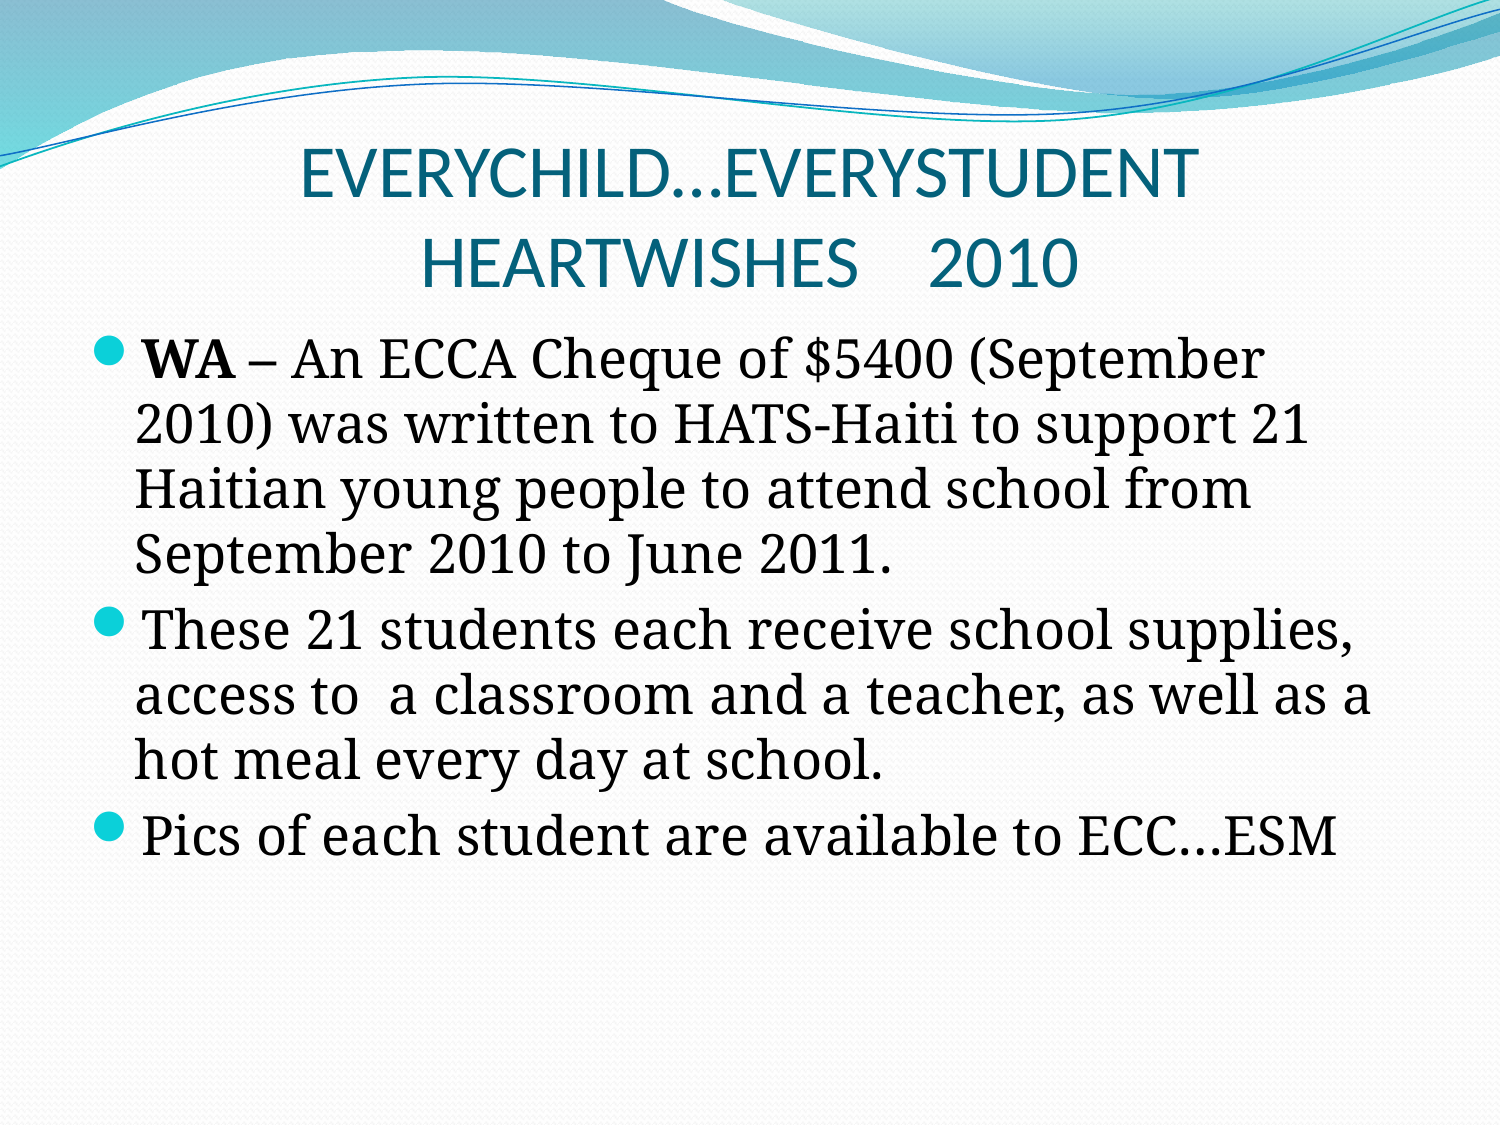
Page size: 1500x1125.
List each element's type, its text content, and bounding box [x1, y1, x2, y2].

title EVERYCHILD…EVERYSTUDENT HEARTWISHES 2010 [75, 115, 1425, 303]
list WA – An ECCA Cheque of $5400 (September 2010) was written to HATS-Haiti to support 21 Haitian young people to attend school from September 2010 to June 2011. These 21 students each receive school supplies, access to a classroom and a teacher, as well as a hot meal every day at school. Pics of each student are available to ECC…ESM [75, 317, 1425, 1038]
